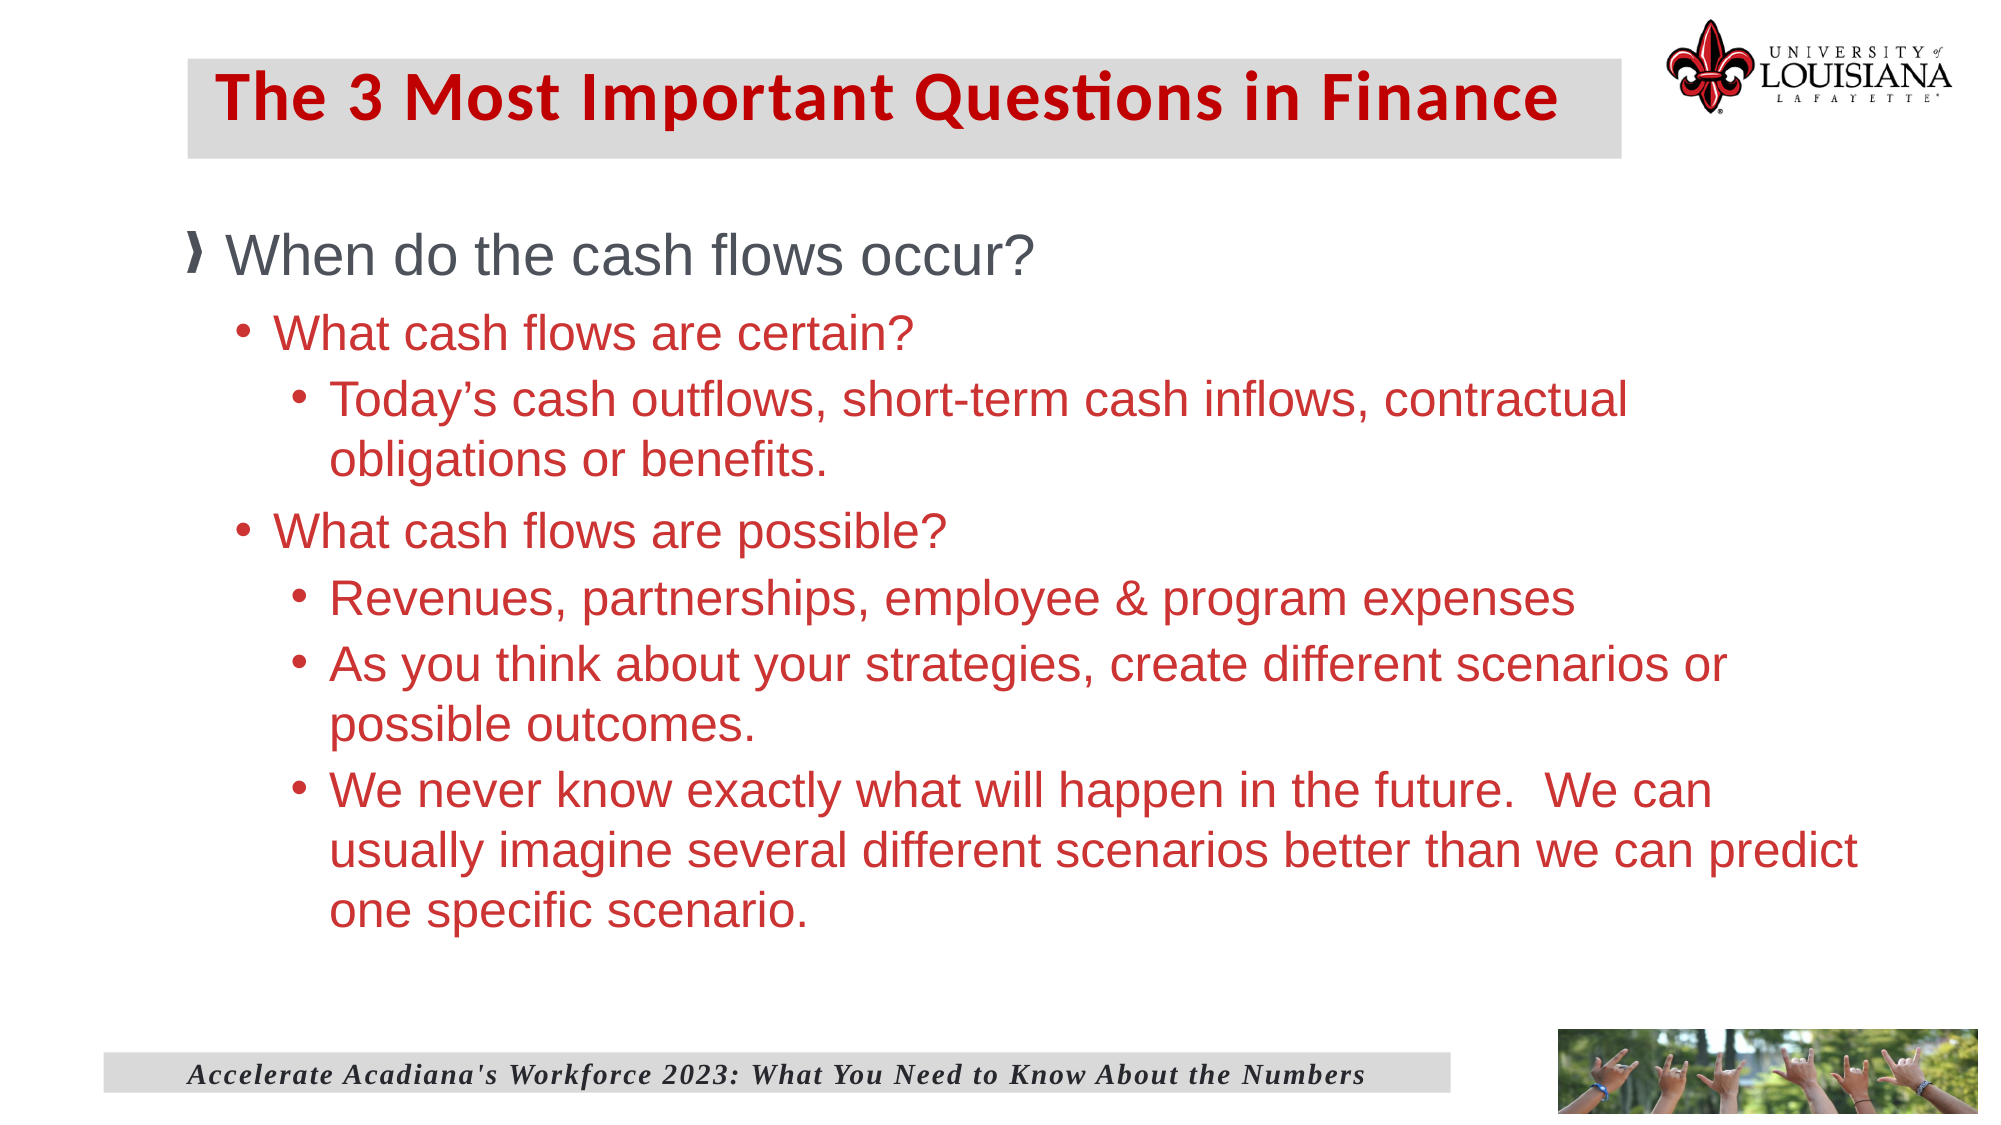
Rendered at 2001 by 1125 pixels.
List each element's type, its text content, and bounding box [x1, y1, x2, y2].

picture [187, 231, 202, 273]
text_box Accelerate Acadiana's Workforce 2023: What You Need to Know About the Numbers [103, 1052, 1451, 1093]
picture [1653, 8, 1978, 121]
list When do the cash flows occur? What cash flows are certain? Today’s cash outflows, short-term cash inflows, contractual obligations or benefits. What cash flows are possible? Revenues, partnerships, employee & program expenses As you think about your strategies, create different scenarios or possible outcomes. We never know exactly what will happen in the future. We can usually imagine several different scenarios better than we can predict one specific scenario. [187, 217, 1872, 981]
title The 3 Most Important Questions in Finance [187, 58, 1622, 159]
picture [1558, 1029, 1978, 1114]
